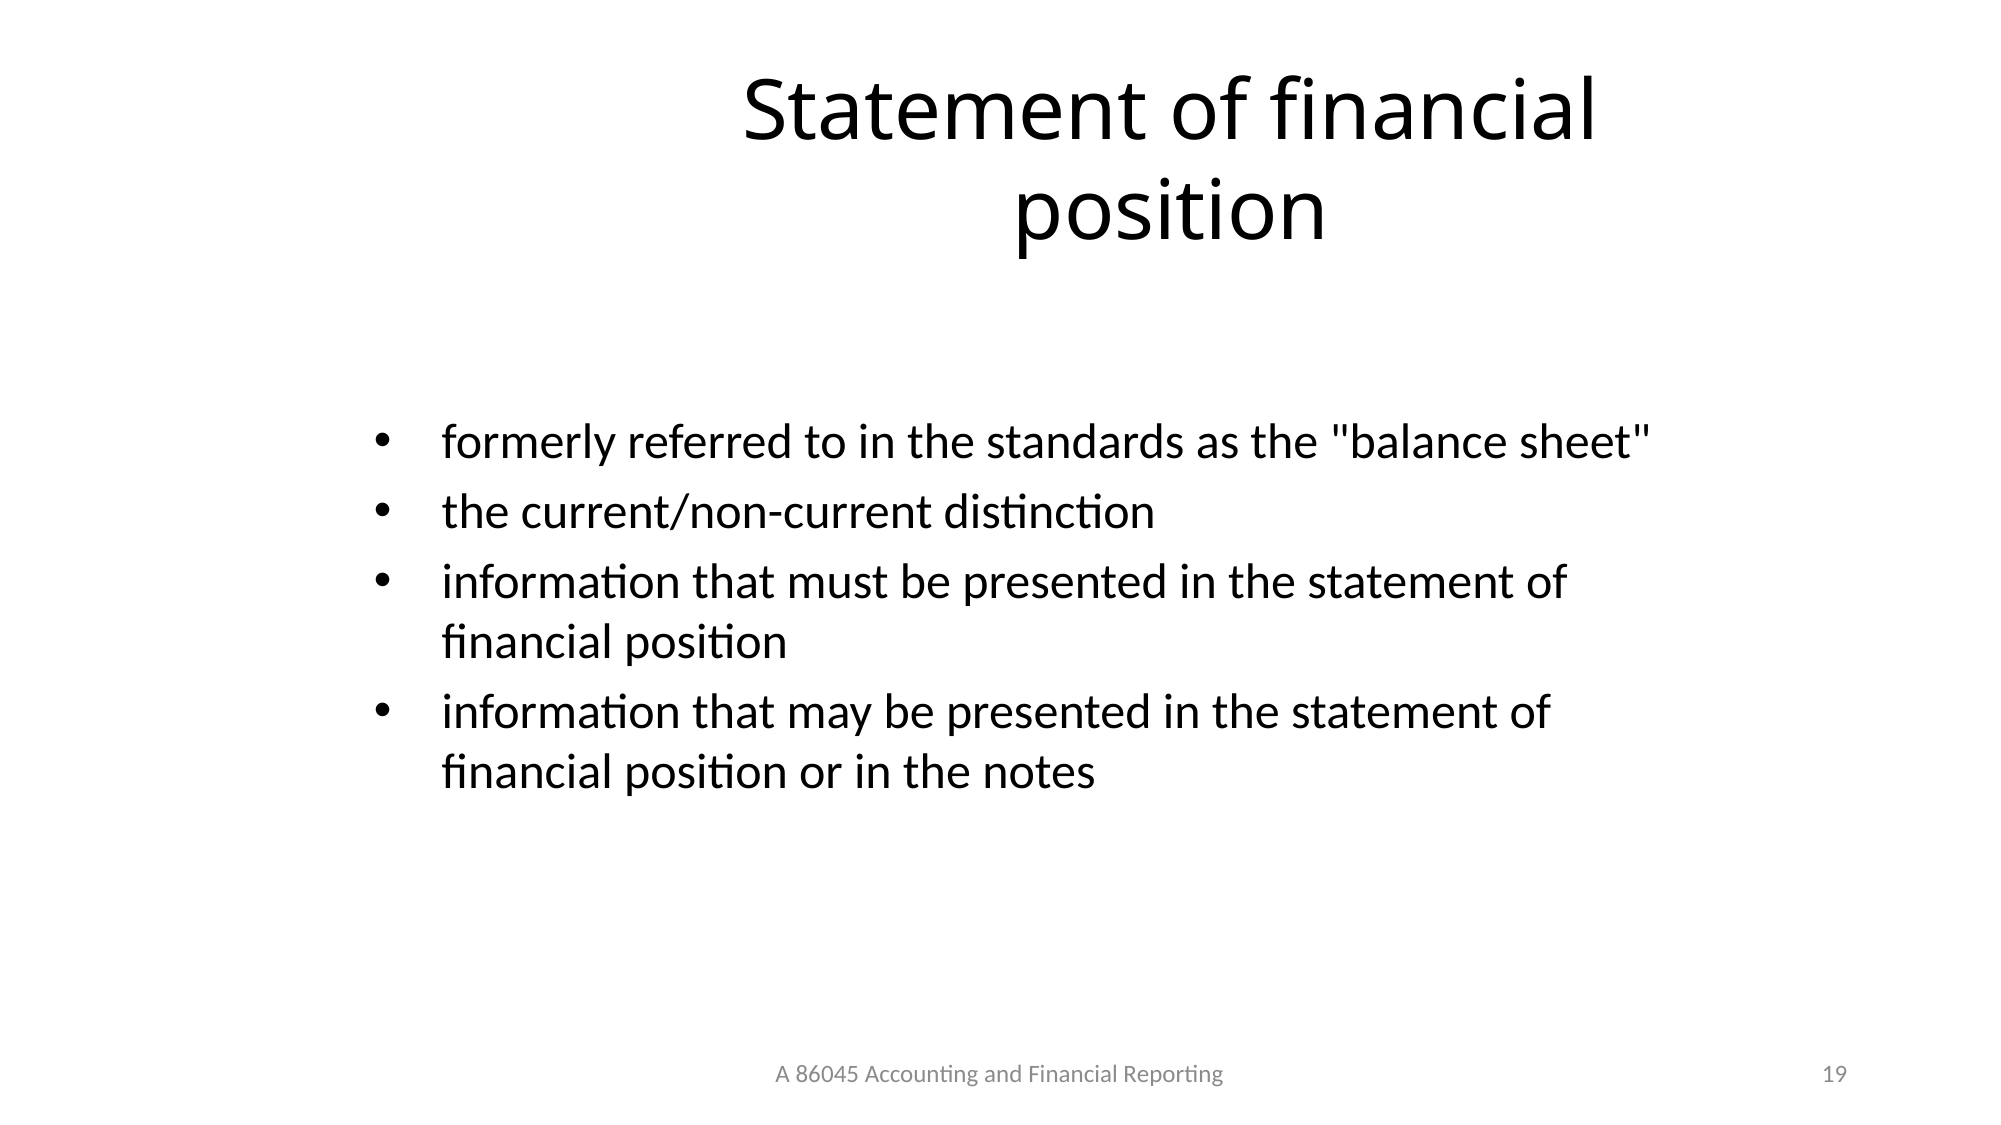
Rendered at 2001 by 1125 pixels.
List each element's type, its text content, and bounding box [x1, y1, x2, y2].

footer A 86045 Accounting and Financial Reporting [662, 1042, 1338, 1103]
text_box Statement of financial position [652, 49, 1690, 264]
slide_number 38 [1412, 1042, 1863, 1103]
text_box formerly referred to in the standards as the "balance sheet" the current/non-current distinction information that must be presented in the statement of financial position information that may be presented in the statement of financial position or in the notes [359, 401, 1690, 807]
